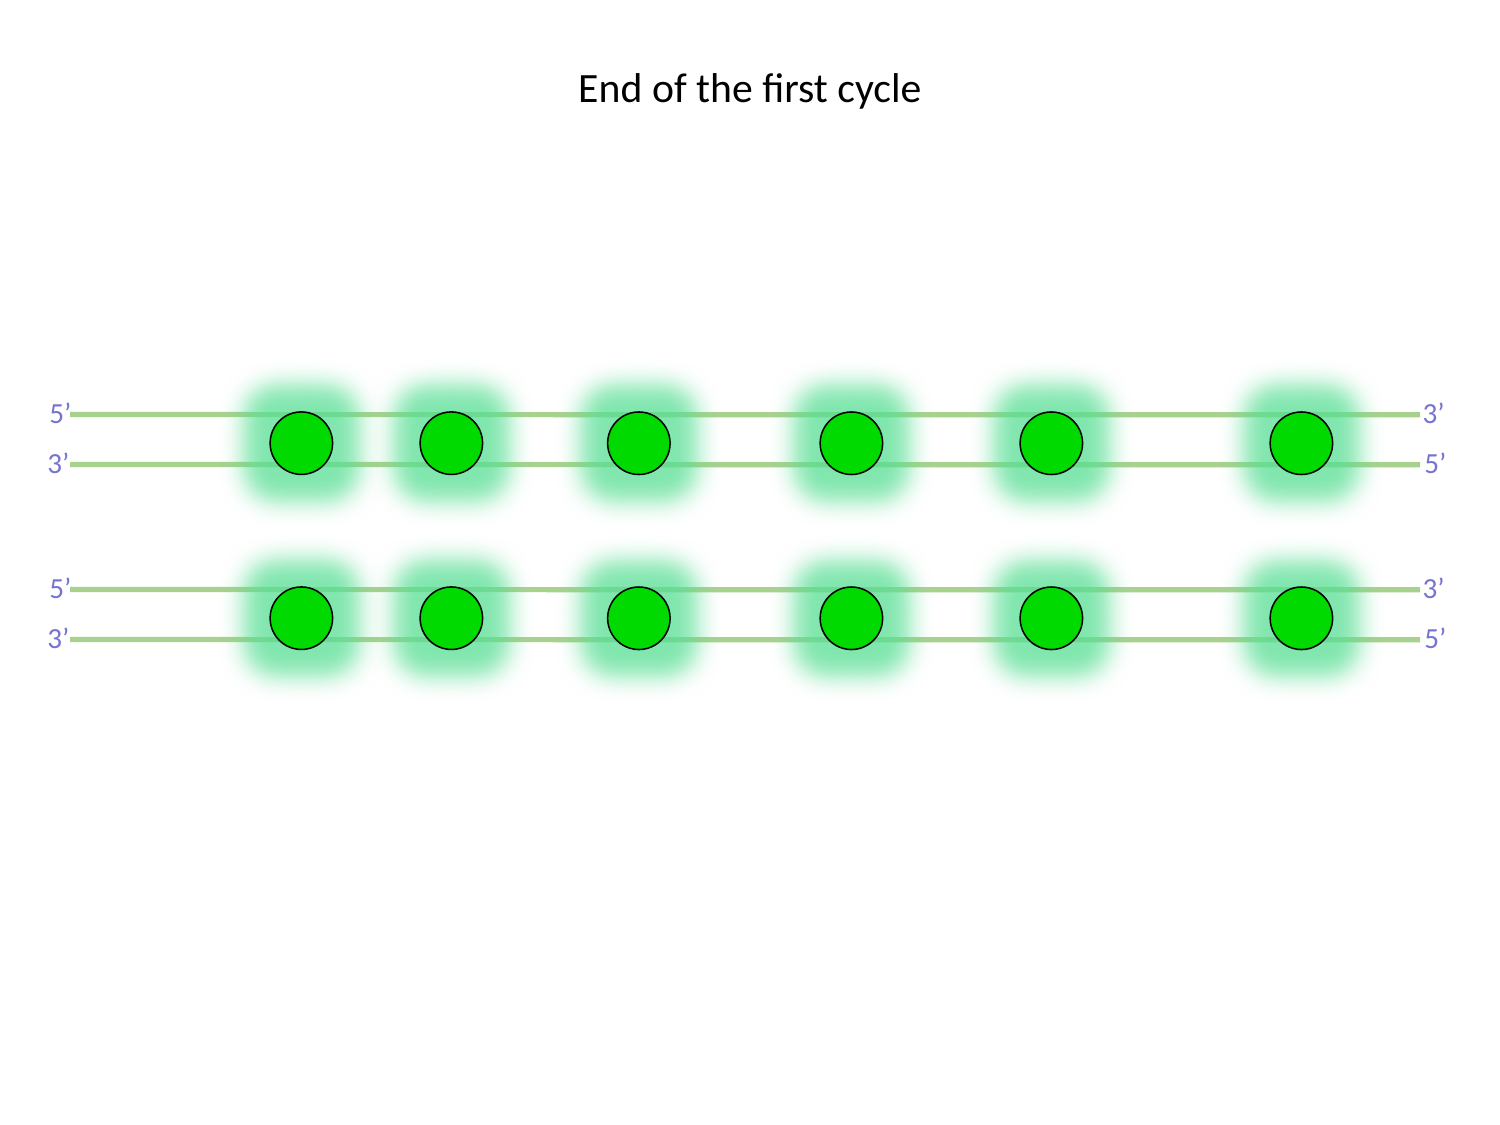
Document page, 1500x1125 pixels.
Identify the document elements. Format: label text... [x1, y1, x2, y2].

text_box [32, 386, 1471, 663]
text_box End of the first cycle [0, 53, 1500, 118]
